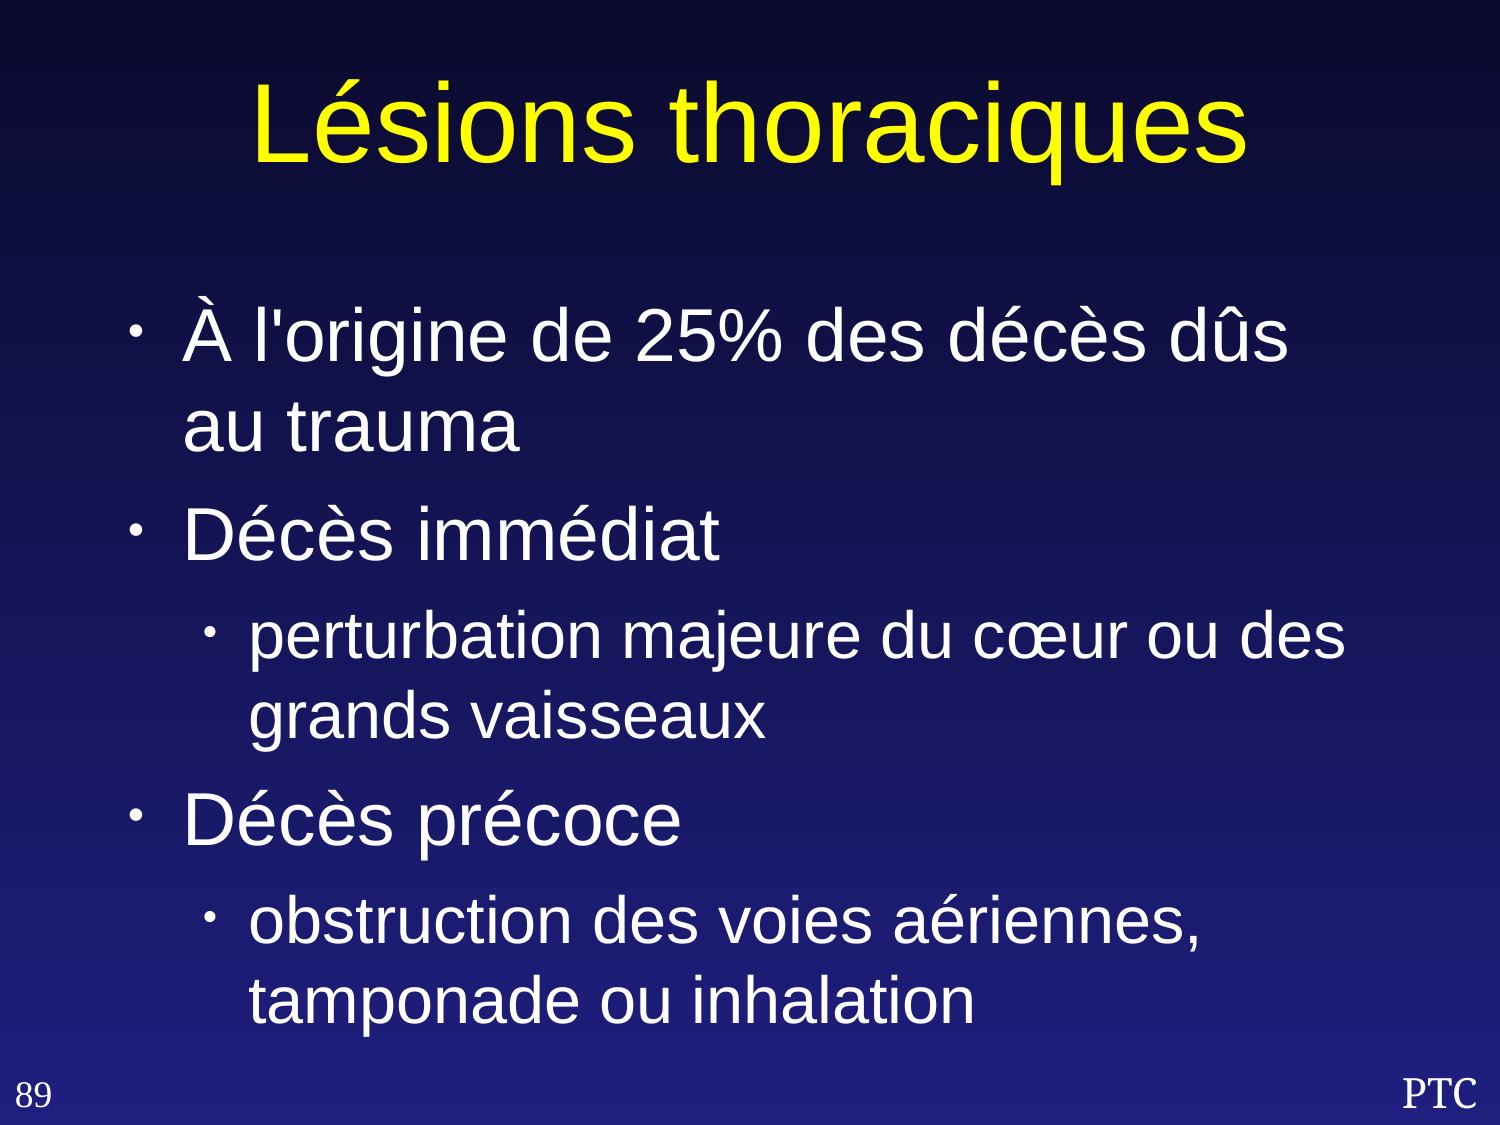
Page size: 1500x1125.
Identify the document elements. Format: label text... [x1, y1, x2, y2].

text_box Lésions thoraciques [112, 0, 1388, 256]
text_box À l'origine de 25% des décès dûs au trauma Décès immédiat perturbation majeure du cœur ou des grands vaisseaux Décès précoce obstruction des voies aériennes, tamponade ou inhalation [112, 278, 1388, 917]
text_box 89 [0, 1061, 68, 1123]
